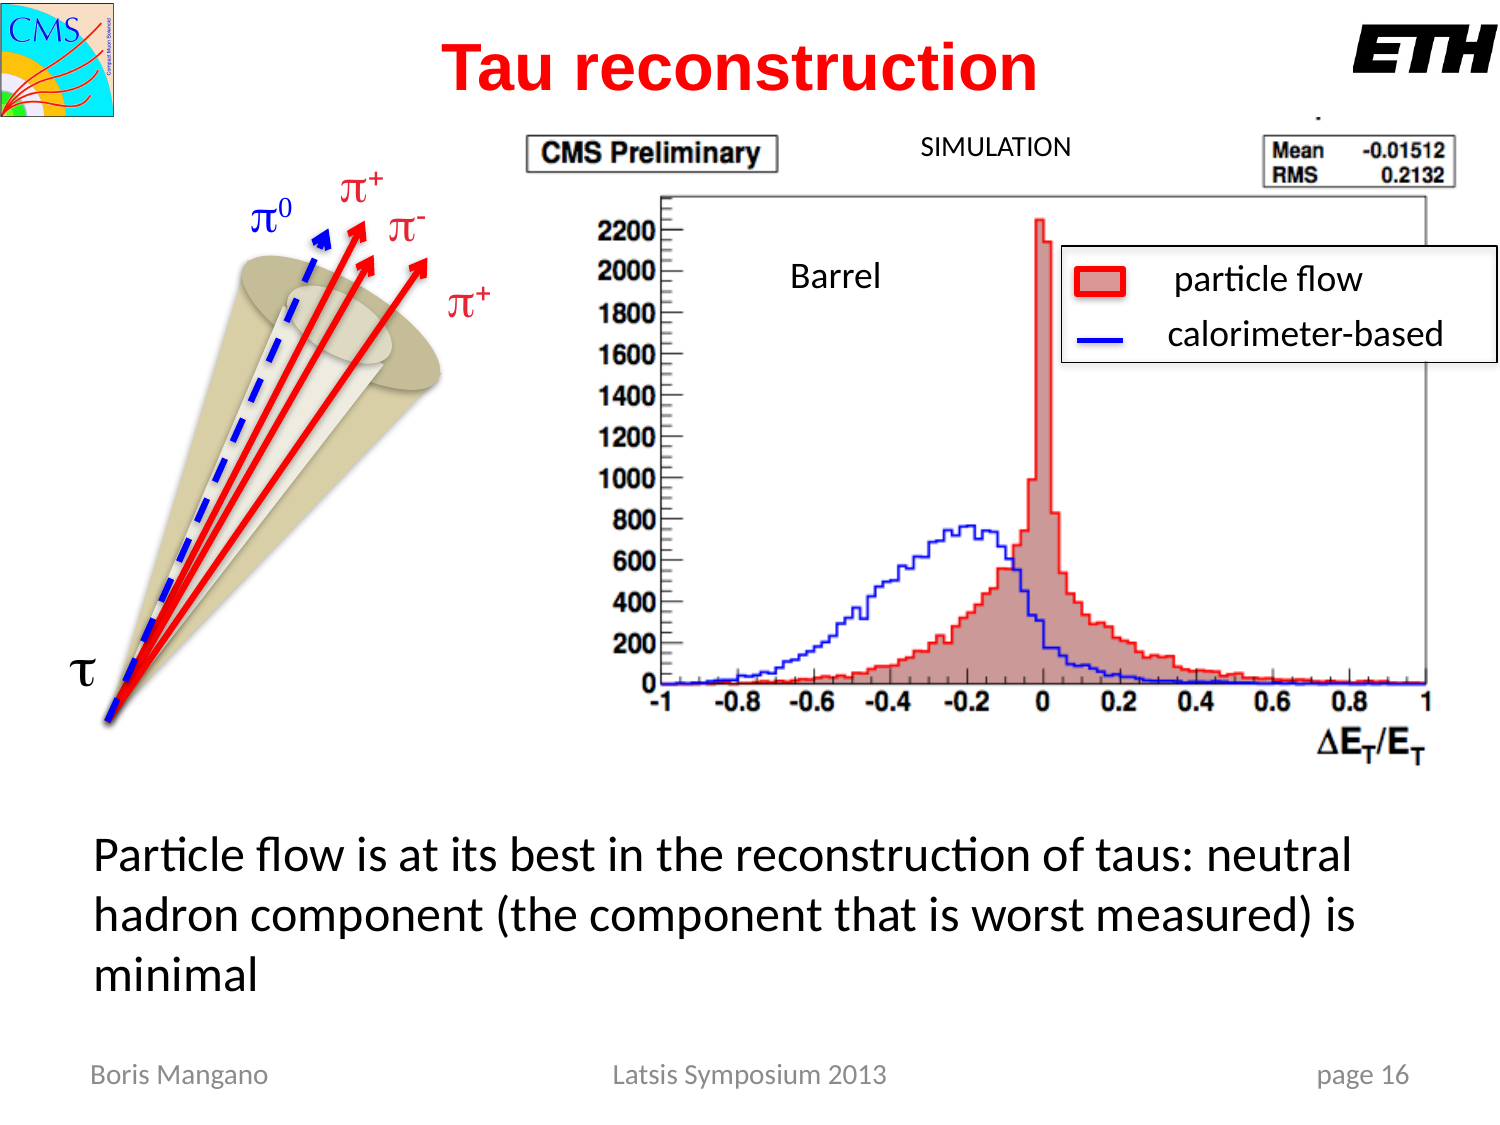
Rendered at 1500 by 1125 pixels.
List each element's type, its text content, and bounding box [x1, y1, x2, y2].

picture [1353, 4, 1499, 117]
slide_number 16 [1074, 1042, 1425, 1103]
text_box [512, 117, 1500, 779]
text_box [56, 144, 540, 761]
picture [0, 3, 114, 117]
footer Latsis Symposium 2013 [512, 1042, 988, 1103]
text_box Particle flow is at its best in the reconstruction of taus: neutral hadron component (the component that is worst measured) is minimal [79, 814, 1405, 1009]
slide_number Boris Mangano [75, 1042, 425, 1103]
text_box Tau reconstruction [136, 15, 1345, 111]
